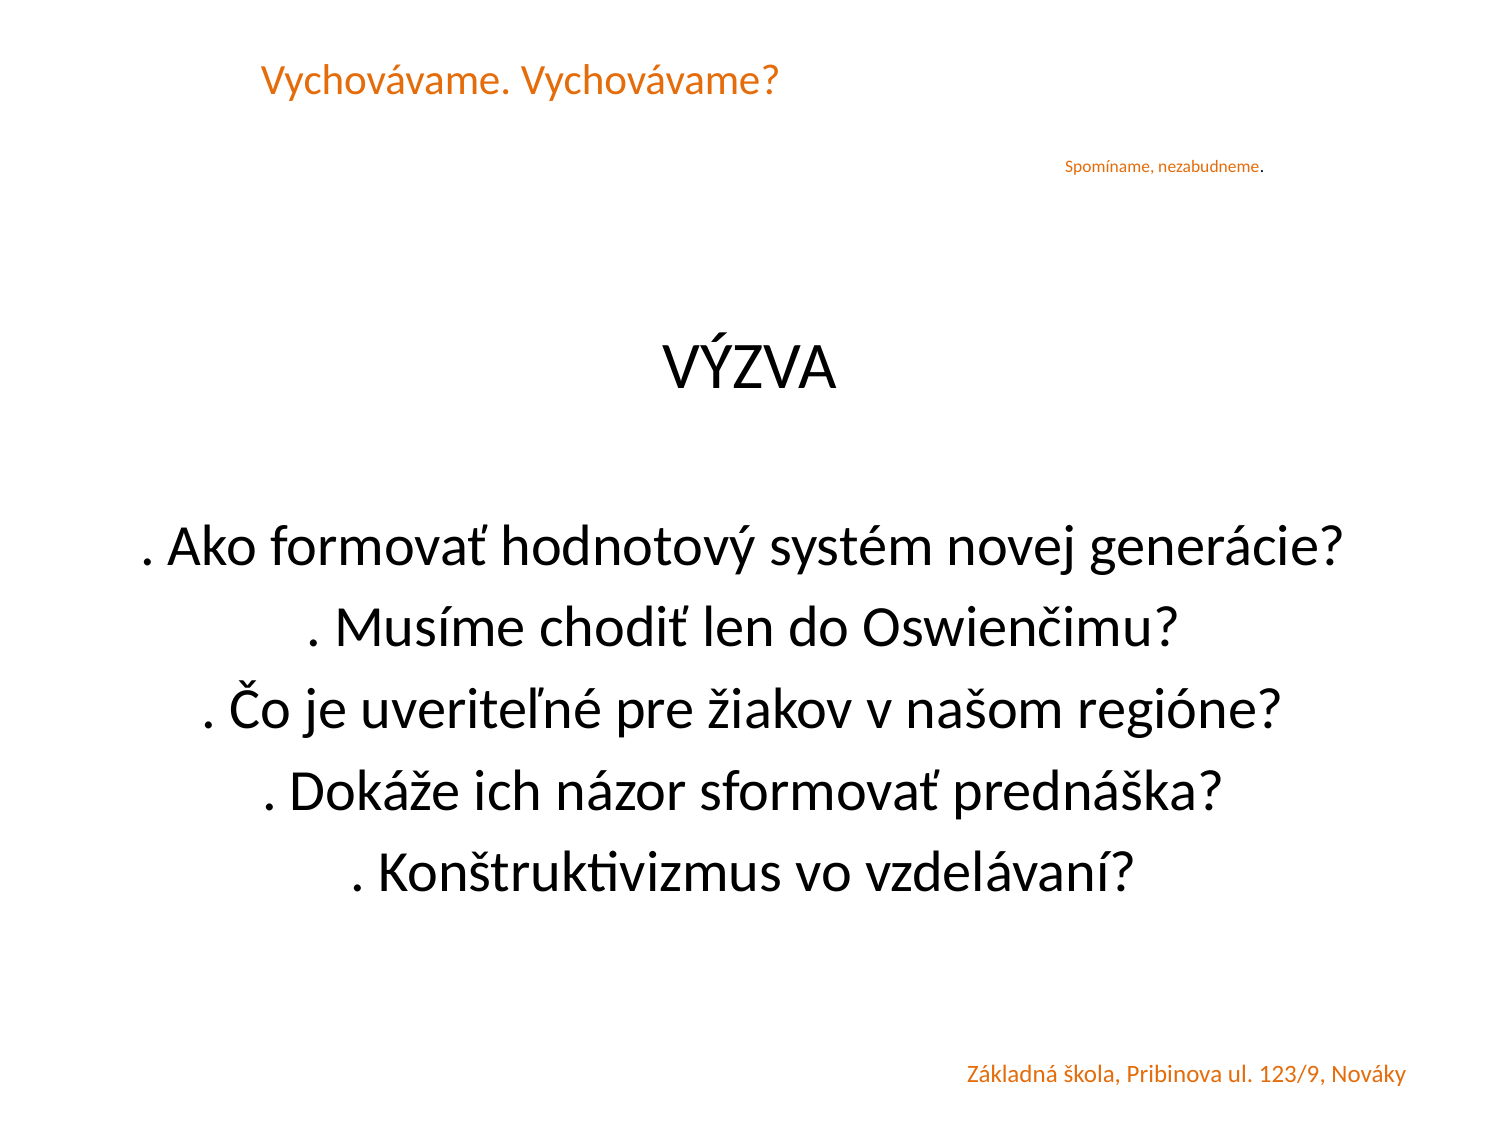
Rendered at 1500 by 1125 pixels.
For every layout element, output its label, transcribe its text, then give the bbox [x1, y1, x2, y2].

list VÝZVA . Ako formovať hodnotový systém novej generácie? . Musíme chodiť len do Oswienčimu? . Čo je uveriteľné pre žiakov v našom regióne? . Dokáže ich názor sformovať prednáška? . Konštruktivizmus vo vzdelávaní? [75, 314, 1425, 1005]
footer Základná škola, Pribinova ul. 123/9, Nováky [950, 1042, 1424, 1103]
title Vychovávame. Vychovávame? Spomíname, nezabudneme. [242, 42, 1284, 209]
